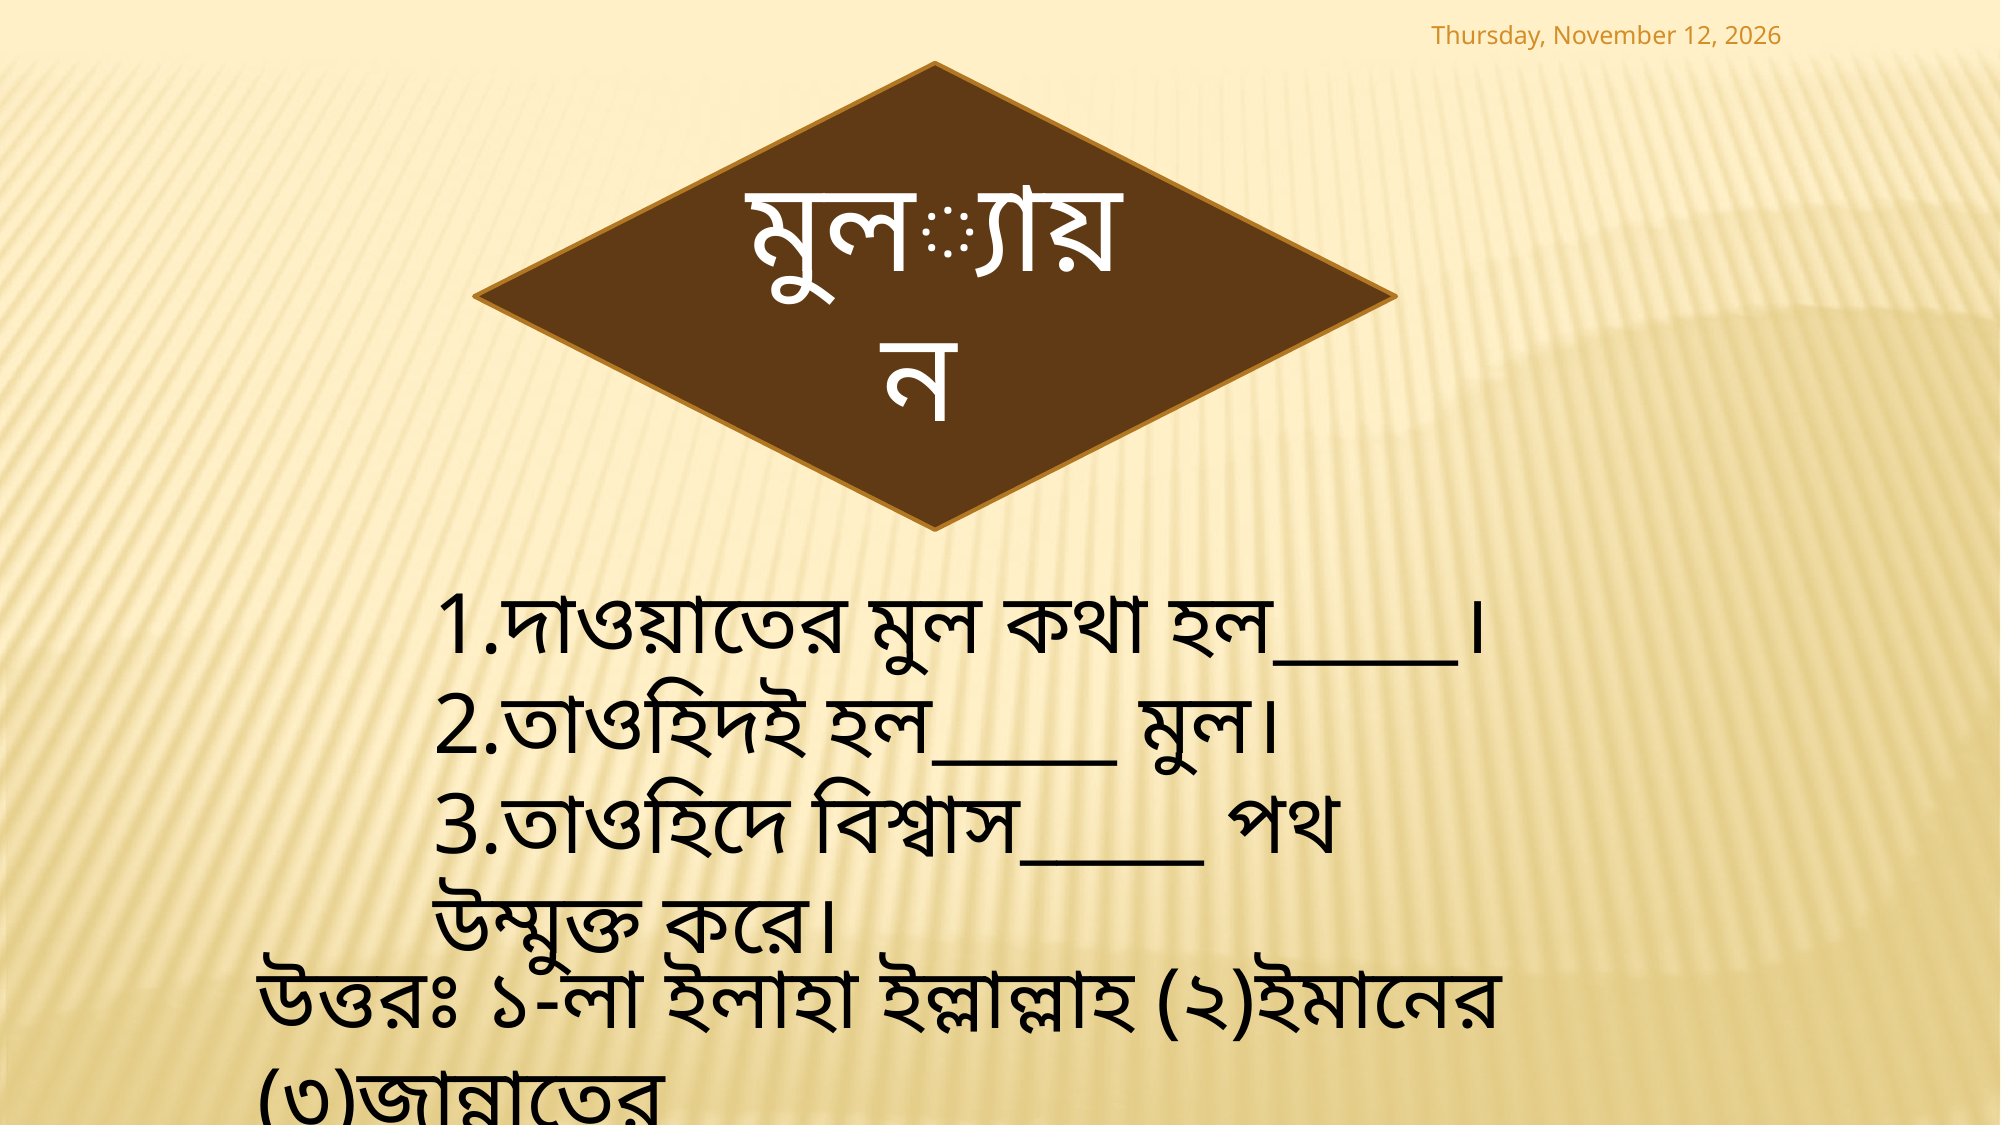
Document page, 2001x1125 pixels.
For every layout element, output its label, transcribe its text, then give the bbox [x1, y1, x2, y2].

text_box মুল্যায়ন [472, 61, 1399, 532]
slide_number বুধবার, 29 জানুয়ারী 2020 [1416, 12, 1967, 60]
text_box উত্তরঃ ১-লা ইলাহা ইল্লাল্লাহ (২)ইমানের (৩)জান্নাতের [243, 937, 1825, 1125]
text_box 1.দাওয়াতের মুল কথা হল_____। 2.তাওহিদই হল_____ মুল। 3.তাওহিদে বিশ্বাস_____ পথ উম্মুক্ত করে। [418, 562, 1529, 937]
